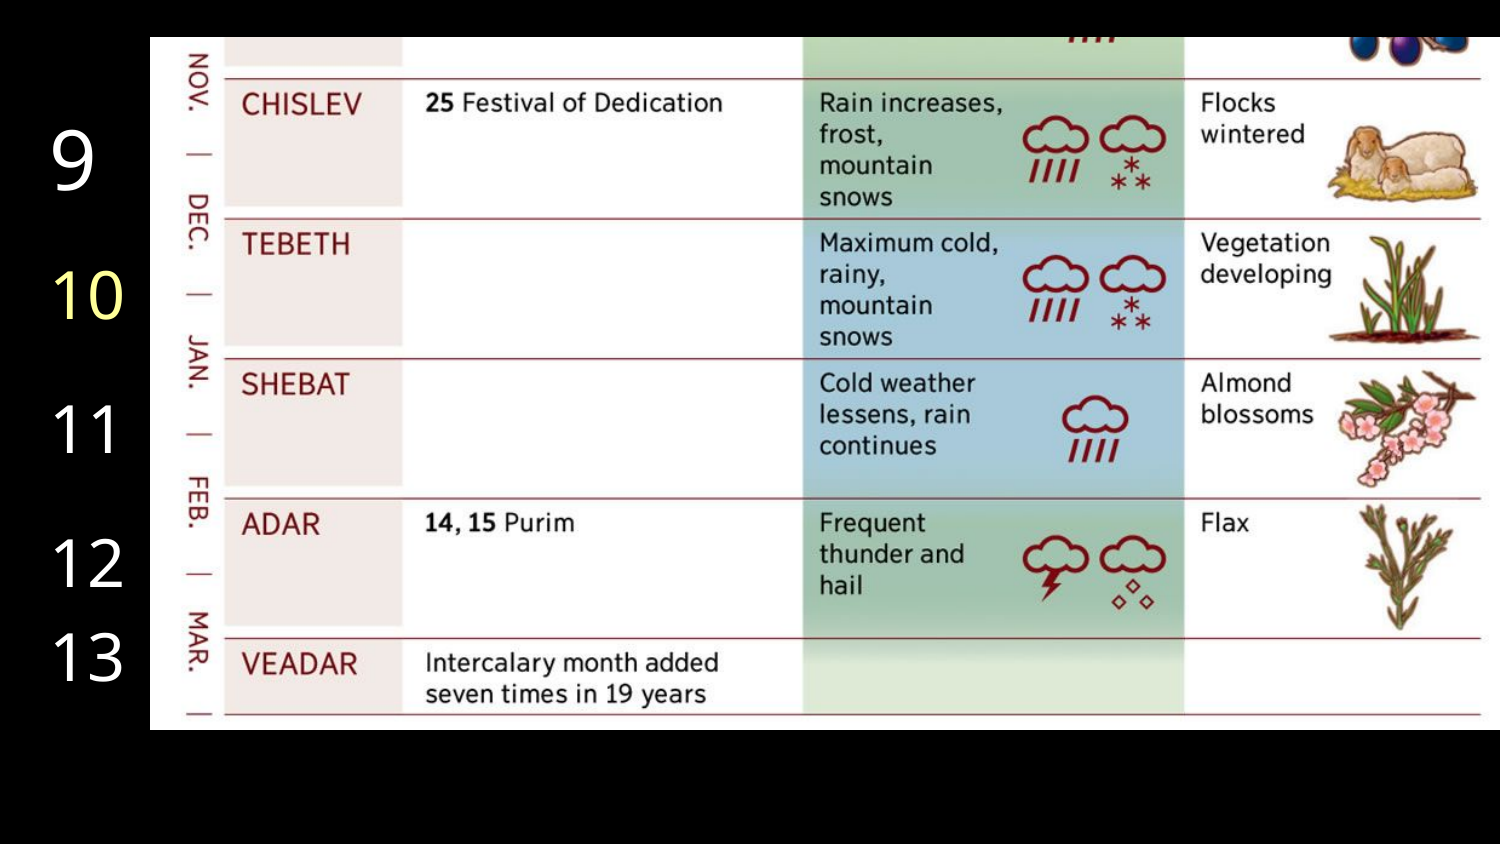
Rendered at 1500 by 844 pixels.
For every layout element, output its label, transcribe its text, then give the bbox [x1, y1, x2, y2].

picture [149, 36, 1500, 730]
list 9 10 11 12 13 [40, 41, 1416, 804]
